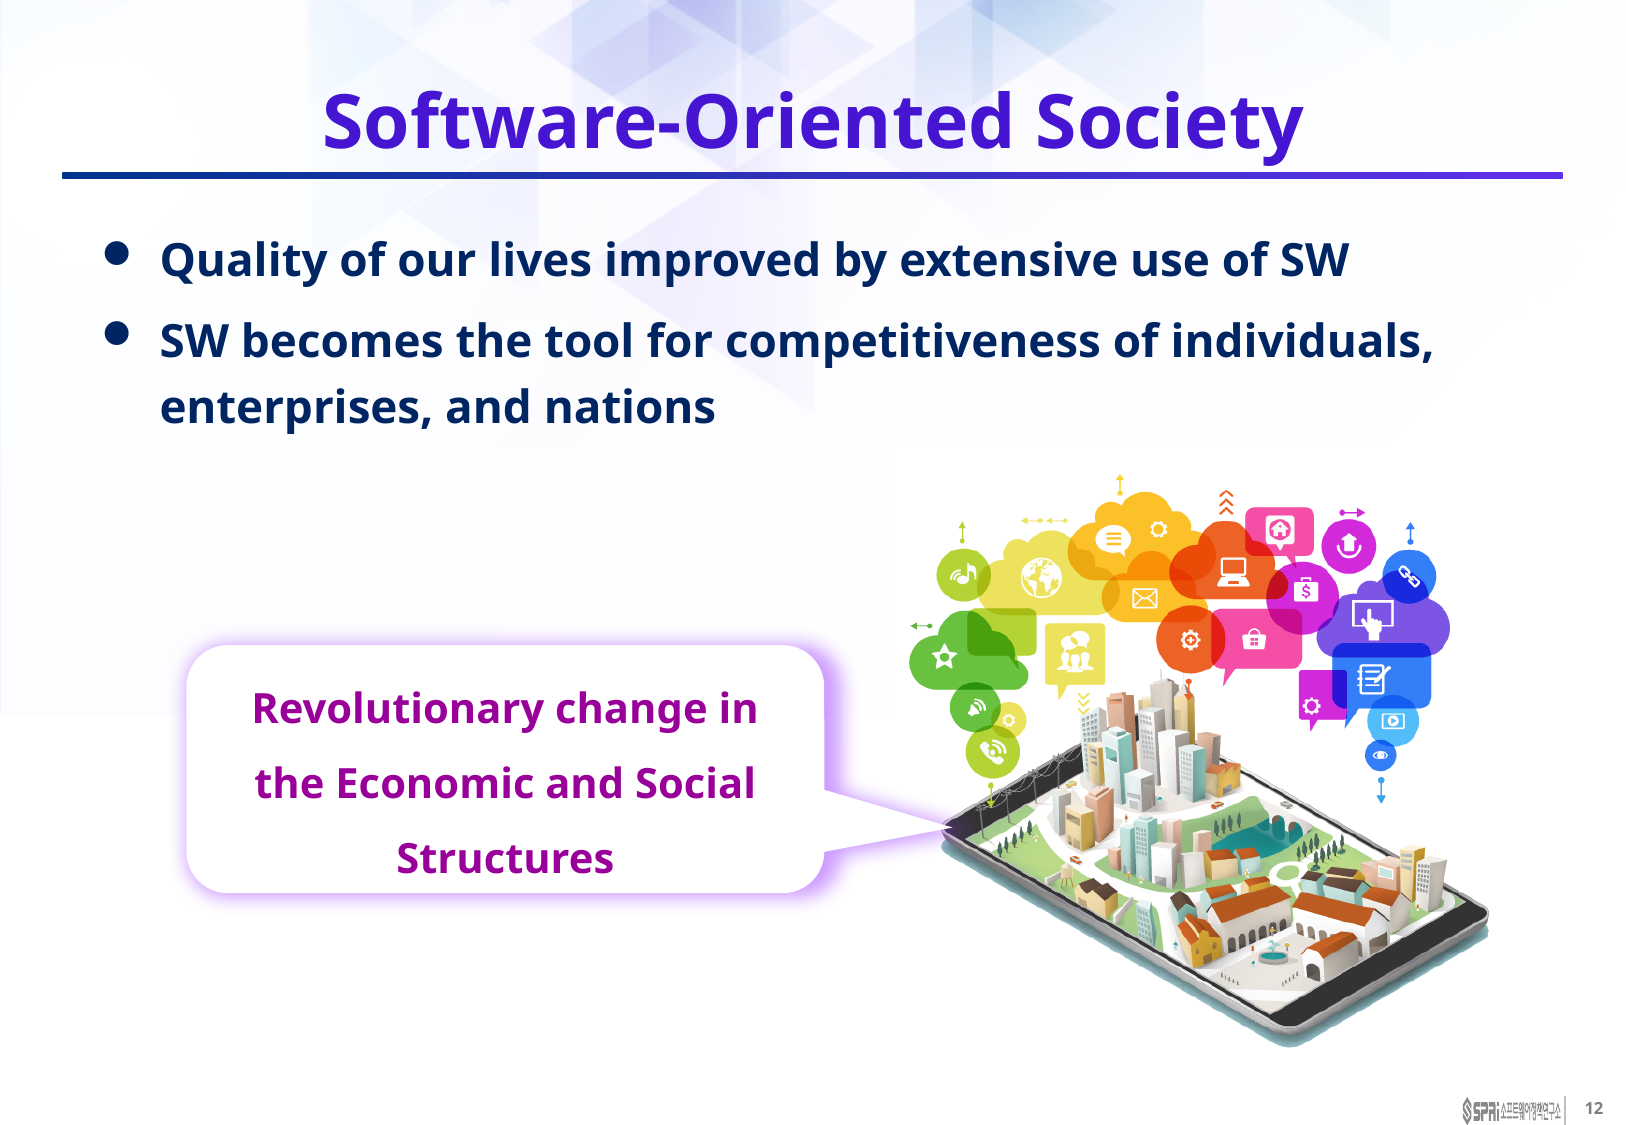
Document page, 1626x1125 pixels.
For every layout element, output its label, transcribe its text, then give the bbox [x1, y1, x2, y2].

picture [0, 173, 1625, 715]
title Software-Oriented Society [0, 2, 1625, 173]
list Quality of our lives improved by extensive use of SW SW becomes the tool for competitiveness of individuals, enterprises, and nations [68, 196, 1569, 1125]
text_box Revolutionary change in the Economic and Social Structures [186, 645, 885, 894]
picture [891, 447, 1503, 1056]
